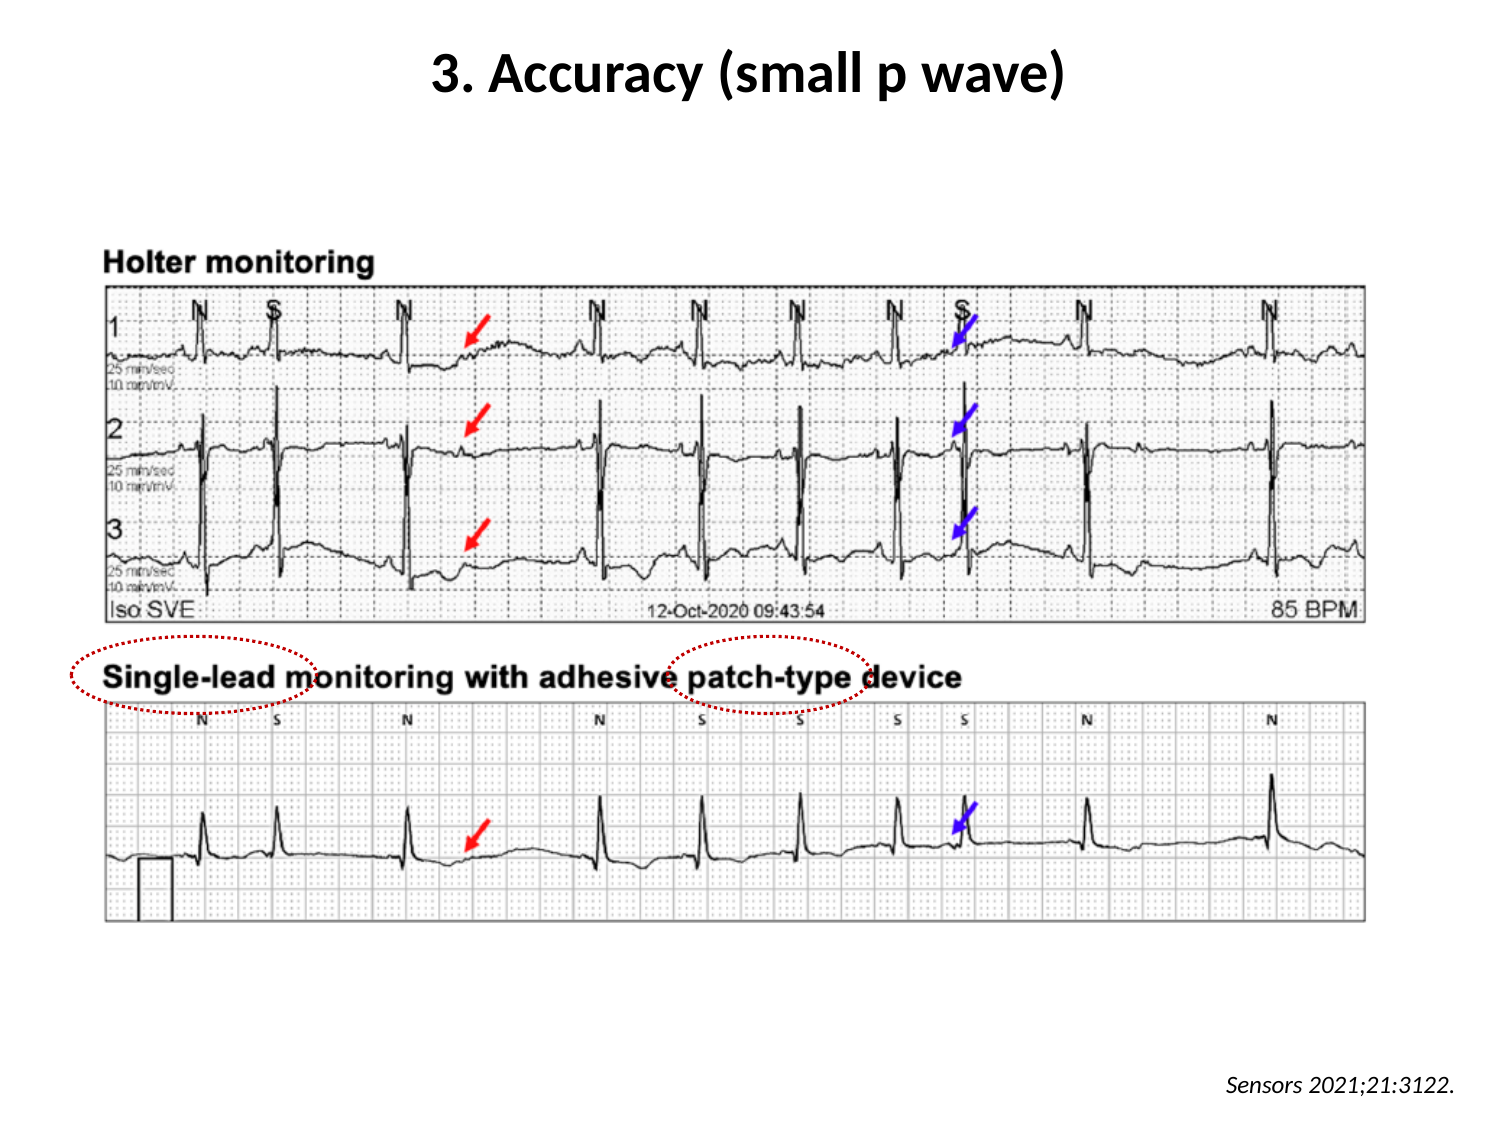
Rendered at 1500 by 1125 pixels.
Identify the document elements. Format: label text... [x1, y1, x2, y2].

text_box [70, 654, 87, 695]
picture [87, 232, 1382, 936]
text_box 3. Accuracy (small p wave) [116, 26, 1382, 112]
text_box Sensors 2021;21:3122. [172, 1054, 1472, 1112]
